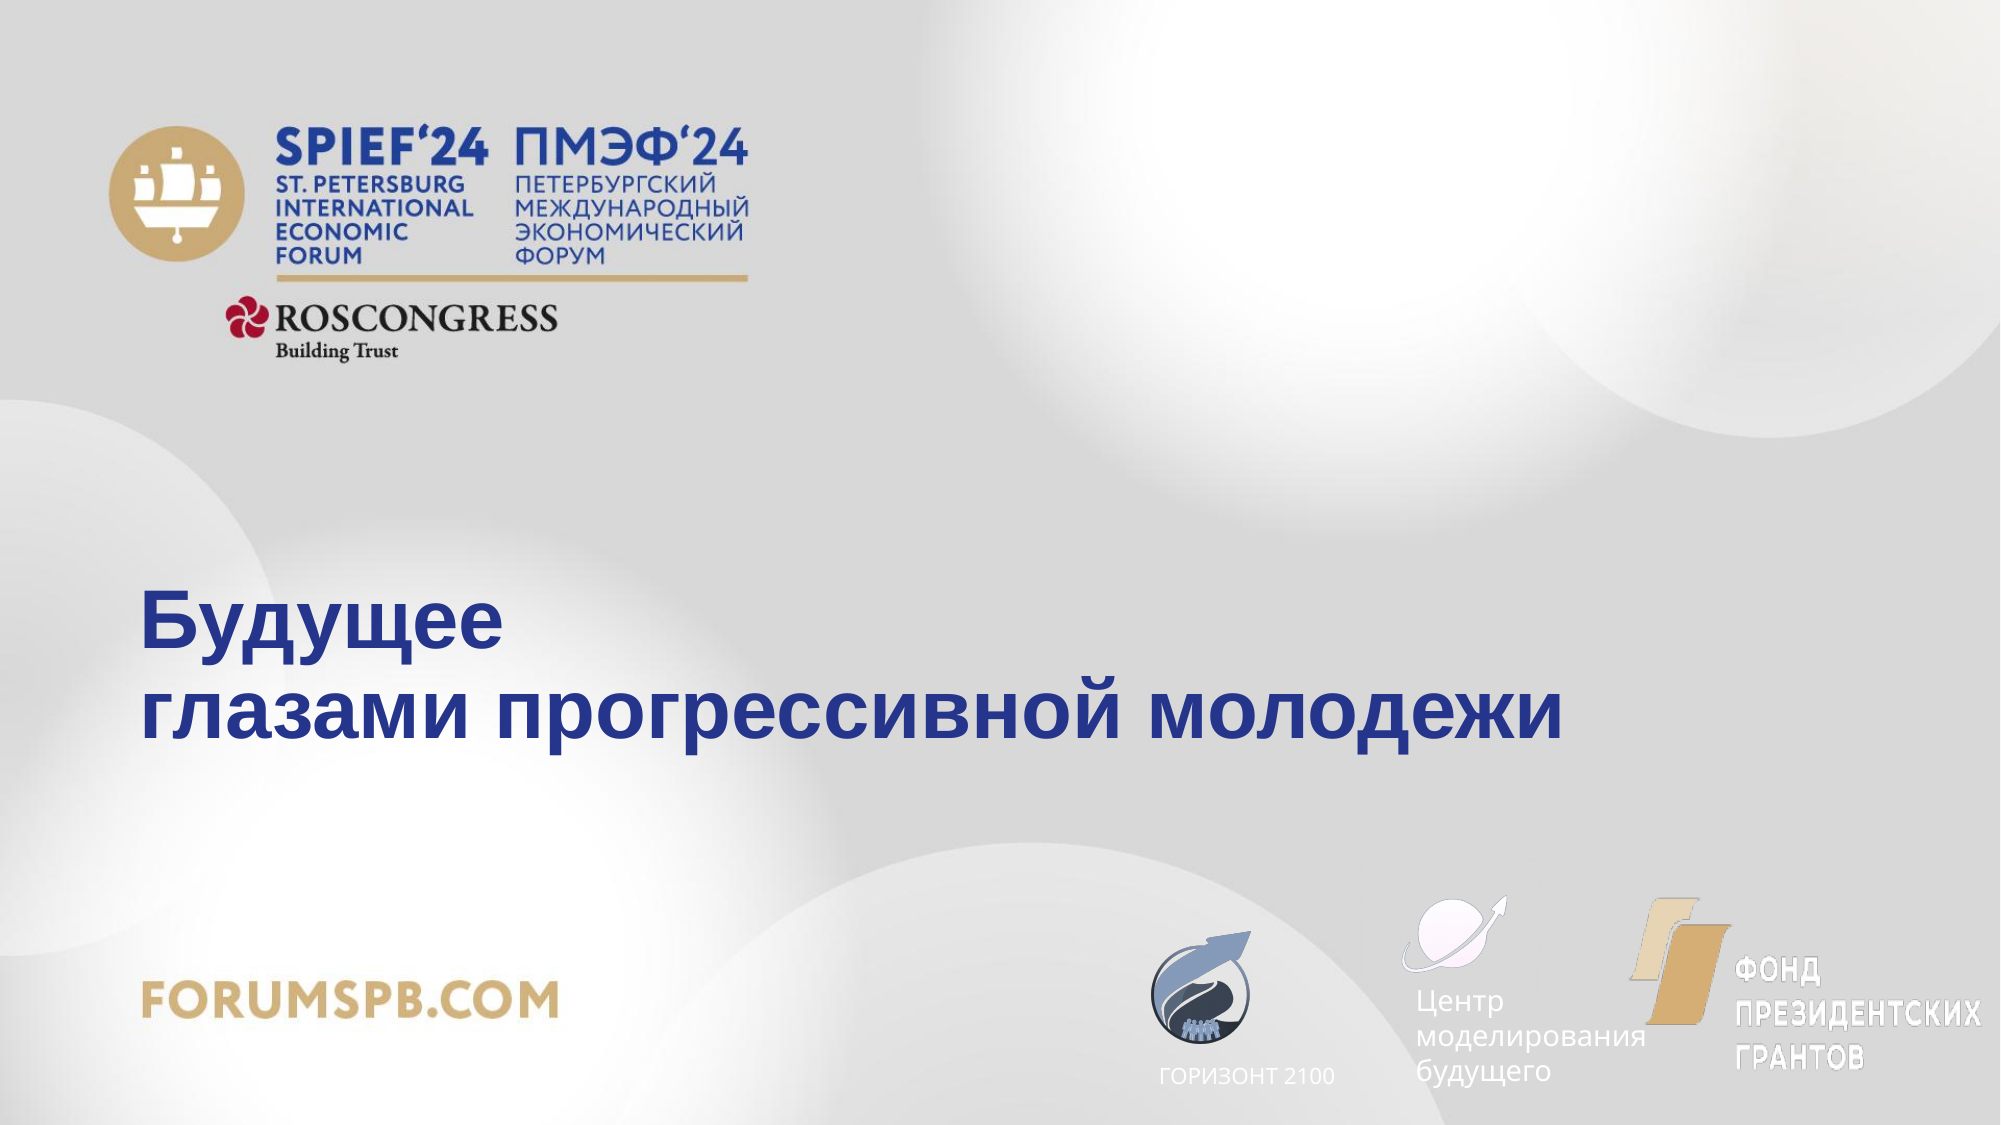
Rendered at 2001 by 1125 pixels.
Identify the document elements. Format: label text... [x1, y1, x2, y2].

picture [0, 0, 2001, 1125]
text_box Центр моделирования будущего [1400, 975, 1673, 1095]
title Будущее глазами прогрессивной молодежи [139, 485, 1861, 757]
text_box ГОРИЗОНТ 2100 [998, 1057, 1350, 1097]
